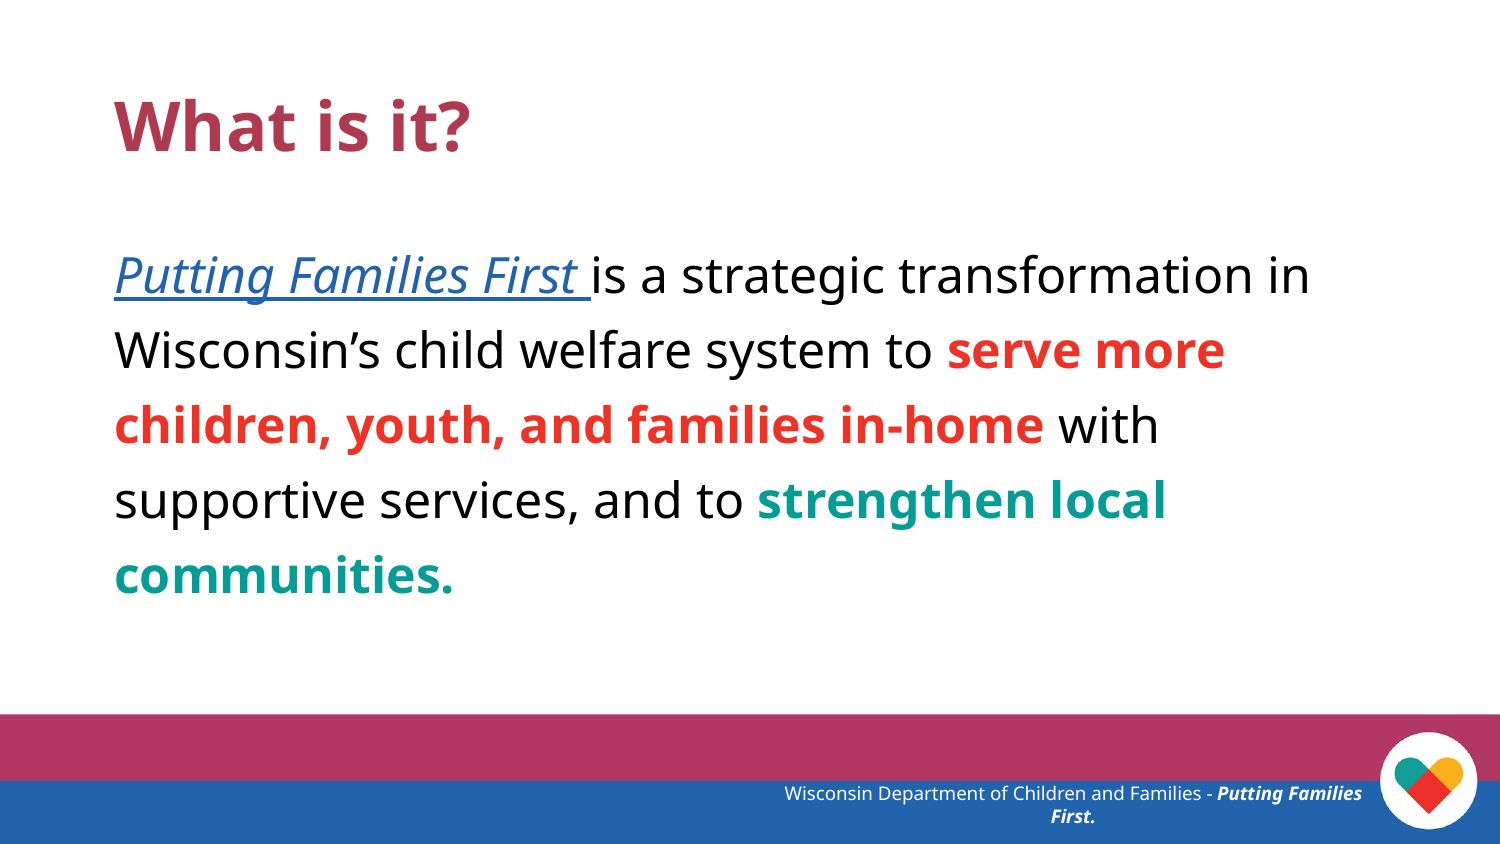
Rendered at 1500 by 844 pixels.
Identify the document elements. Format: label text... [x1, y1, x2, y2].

footer Wisconsin Department of Children and Families - Putting Families First. [750, 782, 1397, 827]
picture [0, 0, 1500, 844]
title What is it? [103, 44, 1397, 208]
list Putting Families First is a strategic transformation in Wisconsin’s child welfare system to serve more children, youth, and families in-home with supportive services, and to strengthen local communities. [103, 227, 1397, 763]
